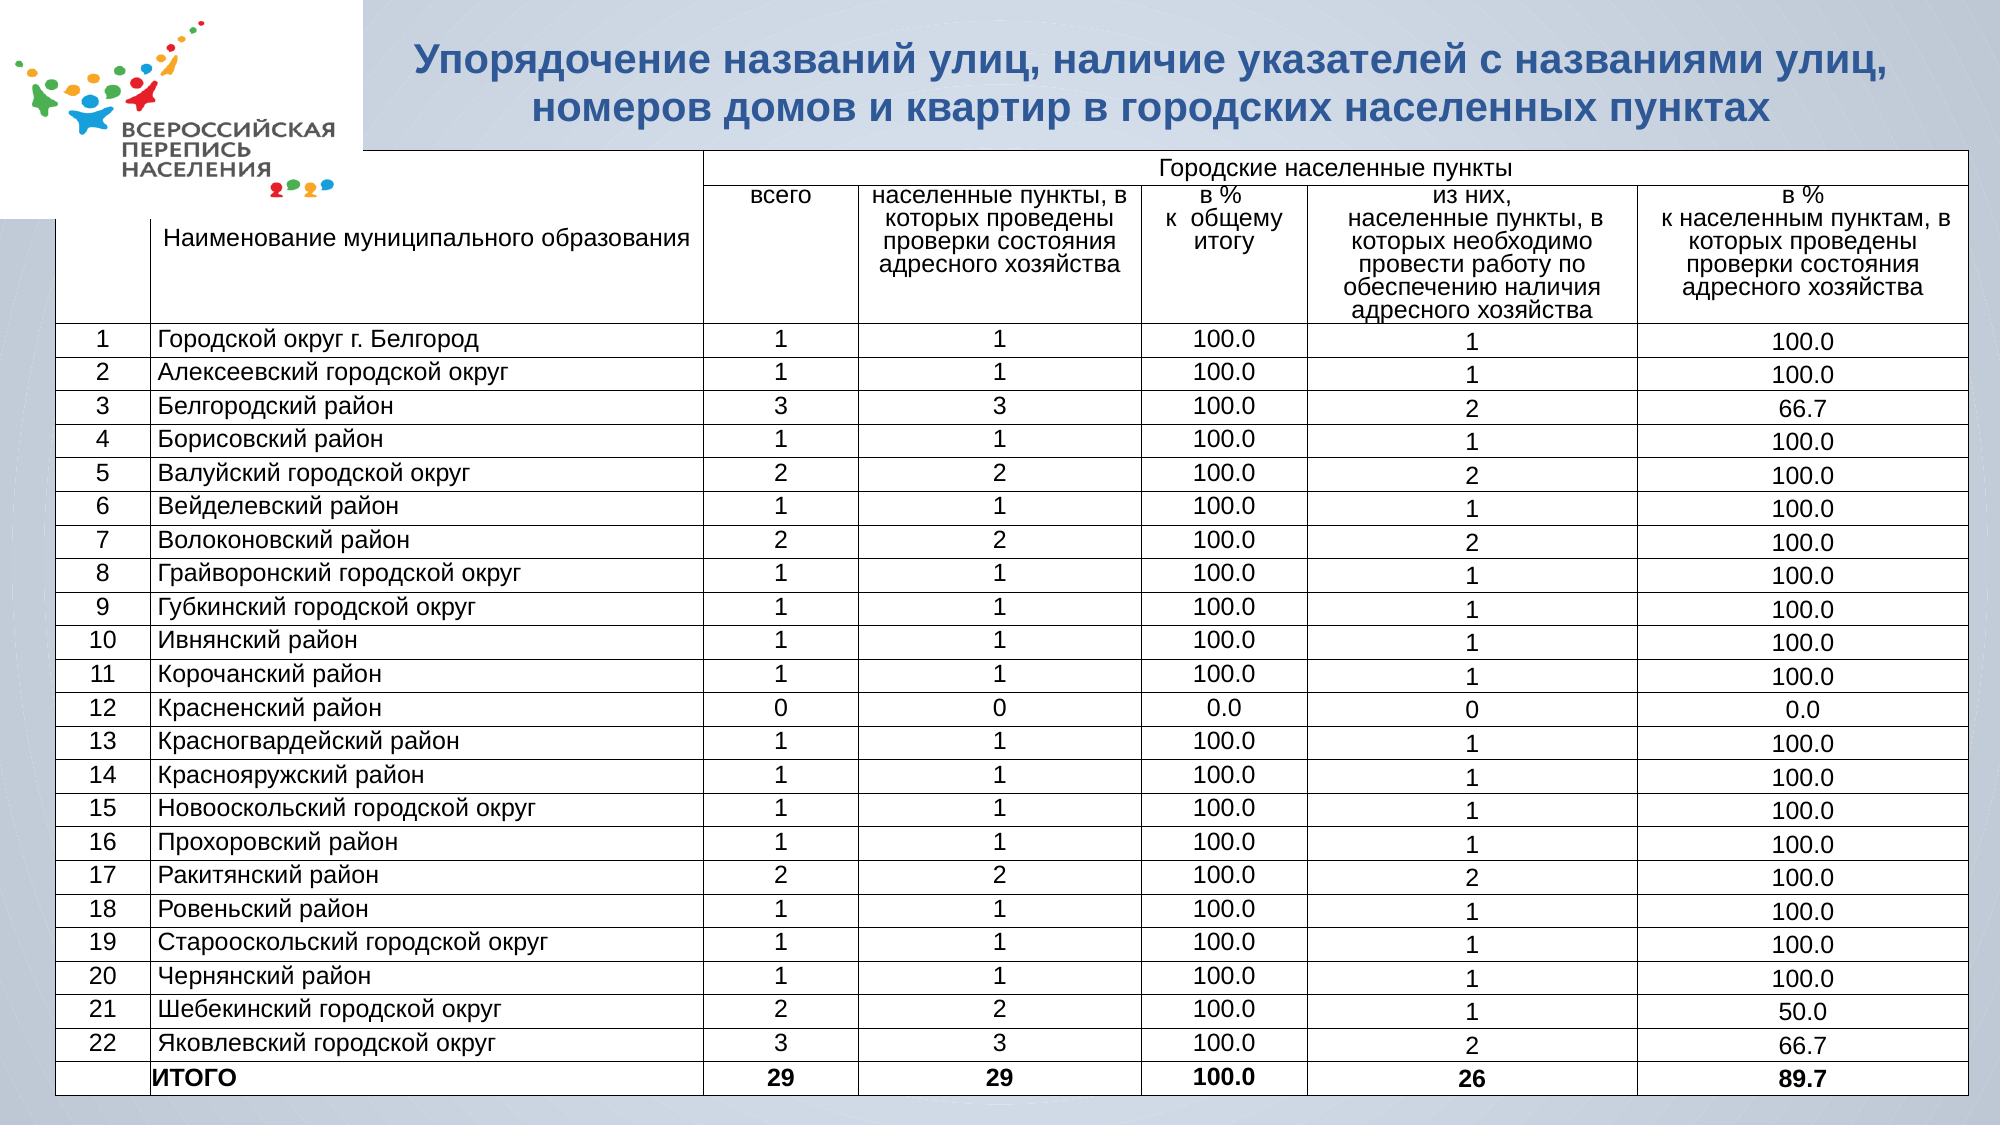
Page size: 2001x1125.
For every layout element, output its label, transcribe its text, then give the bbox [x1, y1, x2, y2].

table_cell 1 [704, 559, 858, 592]
table_cell 5 [56, 458, 150, 491]
table_cell 100.0 [1638, 760, 1968, 793]
table_cell 1 [1308, 895, 1637, 927]
table_cell из них, населенные пункты, в которых необходимо провести работу по обеспечению наличия адресного хозяйства [1308, 186, 1637, 323]
table_cell 1 [1308, 559, 1637, 592]
table_cell 100.0 [1638, 895, 1968, 927]
table_cell 1 [56, 324, 150, 357]
table_cell 100.0 [1142, 526, 1307, 558]
table_cell 1 [859, 324, 1141, 357]
table_cell 19 [56, 928, 150, 961]
table_cell 1 [859, 962, 1141, 994]
table_cell 11 [56, 660, 150, 692]
table_cell Чернянский район [151, 962, 703, 994]
table_cell 1 [1308, 593, 1637, 625]
table_cell 1 [859, 425, 1141, 457]
table_cell 16 [56, 827, 150, 860]
table_cell 0.0 [1142, 693, 1307, 726]
table_cell Корочанский район [151, 660, 703, 692]
table_cell 100.0 [1638, 492, 1968, 525]
table_cell 1 [1308, 794, 1637, 826]
table_cell 17 [56, 861, 150, 894]
table_cell 100.0 [1142, 827, 1307, 860]
table_cell 100.0 [1638, 794, 1968, 826]
table_cell 2 [1308, 391, 1637, 424]
table_cell 1 [859, 660, 1141, 692]
table_cell 100.0 [1142, 794, 1307, 826]
table_cell 100.0 [1142, 861, 1307, 894]
table_cell 3 [704, 1029, 858, 1061]
table_cell 50.0 [1638, 995, 1968, 1028]
table_cell 1 [704, 358, 858, 390]
table_cell 100.0 [1142, 660, 1307, 692]
table_cell 20 [56, 962, 150, 994]
table_cell 1 [1308, 660, 1637, 692]
table_cell 1 [1308, 928, 1637, 961]
table_cell 2 [859, 526, 1141, 558]
table_cell 10 [56, 626, 150, 659]
table_cell Новооскольский городской округ [151, 794, 703, 826]
table_cell 1 [859, 727, 1141, 759]
table_cell 18 [56, 895, 150, 927]
table_cell 2 [1308, 526, 1637, 558]
table_cell 2 [1308, 458, 1637, 491]
table_cell 100.0 [1638, 928, 1968, 961]
table_cell 100.0 [1638, 358, 1968, 390]
table_cell Белгородский район [151, 391, 703, 424]
table_cell 1 [859, 794, 1141, 826]
table_cell 100.0 [1638, 660, 1968, 692]
table_cell 1 [1308, 760, 1637, 793]
table_cell 1 [859, 760, 1141, 793]
table_cell 100.0 [1142, 760, 1307, 793]
table_cell 9 [56, 593, 150, 625]
table_cell 100.0 [1638, 593, 1968, 625]
table_cell 66.7 [1638, 391, 1968, 424]
table_header Городские населенные пункты [704, 151, 1968, 185]
table_cell 0 [704, 693, 858, 726]
table_cell Грайворонский городской округ [151, 559, 703, 592]
table_cell 1 [704, 928, 858, 961]
table_cell 12 [56, 693, 150, 726]
table_cell 3 [56, 391, 150, 424]
table_cell 0 [1308, 693, 1637, 726]
table_cell 100.0 [1638, 425, 1968, 457]
table_cell 1 [704, 425, 858, 457]
table_cell 29 [704, 1062, 858, 1095]
table_cell 21 [56, 995, 150, 1028]
table_cell Вейделевский район [151, 492, 703, 525]
table_cell Краснояружский район [151, 760, 703, 793]
table_cell ИТОГО [151, 1062, 703, 1095]
table_cell 1 [859, 358, 1141, 390]
table_cell 14 [56, 760, 150, 793]
table_cell Красненский район [151, 693, 703, 726]
table_cell 89.7 [1638, 1062, 1968, 1095]
table_cell 2 [704, 861, 858, 894]
table_cell 1 [859, 492, 1141, 525]
table_cell 1 [704, 760, 858, 793]
table_cell 3 [859, 1029, 1141, 1061]
table_header № [56, 227, 150, 323]
table_cell 1 [1308, 995, 1637, 1028]
table_cell 2 [56, 358, 150, 390]
table_cell 8 [56, 559, 150, 592]
table_cell 1 [1308, 425, 1637, 457]
table_cell 1 [859, 827, 1141, 860]
table_cell 100.0 [1142, 727, 1307, 759]
table_cell Шебекинский городской округ [151, 995, 703, 1028]
table_cell Старооскольский городской округ [151, 928, 703, 961]
table_cell 1 [704, 962, 858, 994]
table_cell 100.0 [1638, 559, 1968, 592]
table_cell 100.0 [1638, 458, 1968, 491]
table_cell 3 [859, 391, 1141, 424]
table_cell 100.0 [1142, 995, 1307, 1028]
table_cell 1 [1308, 827, 1637, 860]
table_cell 1 [704, 794, 858, 826]
title Упорядочение названий улиц, наличие указателей с названиями улиц, номеров домов и квартир в городских населенных пунктах [385, 24, 1917, 138]
table_cell 2 [704, 995, 858, 1028]
table_cell 1 [1308, 324, 1637, 357]
table_cell 1 [859, 928, 1141, 961]
table_cell 100.0 [1142, 1062, 1307, 1095]
table_cell 3 [704, 391, 858, 424]
table_cell Ракитянский район [151, 861, 703, 894]
table_cell 0.0 [1638, 693, 1968, 726]
table_cell Волоконовский район [151, 526, 703, 558]
table_cell 100.0 [1638, 324, 1968, 357]
table_cell 100.0 [1142, 391, 1307, 424]
table_cell 100.0 [1142, 324, 1307, 357]
table_cell Прохоровский район [151, 827, 703, 860]
table_cell 1 [704, 593, 858, 625]
table_cell 100.0 [1142, 962, 1307, 994]
table_cell 100.0 [1638, 626, 1968, 659]
table_cell 22 [56, 1029, 150, 1061]
table_cell Городской округ г. Белгород [151, 324, 703, 357]
table_cell 2 [704, 458, 858, 491]
table_cell Борисовский район [151, 425, 703, 457]
table_cell 100.0 [1142, 626, 1307, 659]
table_cell 100.0 [1142, 559, 1307, 592]
table_cell 1 [859, 895, 1141, 927]
table_cell 2 [859, 995, 1141, 1028]
table_cell в % к общему итогу [1142, 186, 1307, 323]
table_cell 6 [56, 492, 150, 525]
table_cell 7 [56, 526, 150, 558]
table_cell 2 [704, 526, 858, 558]
table_cell 1 [704, 895, 858, 927]
table_cell 2 [859, 458, 1141, 491]
table_cell 100.0 [1142, 458, 1307, 491]
picture [0, 0, 363, 219]
table_cell 1 [704, 324, 858, 357]
table_cell в % к населенным пунктам, в которых проведены проверки состояния адресного хозяйства [1638, 186, 1968, 323]
table_cell 26 [1308, 1062, 1637, 1095]
table_cell 1 [704, 626, 858, 659]
table_cell 1 [704, 827, 858, 860]
table_cell населенные пункты, в которых проведены проверки состояния адресного хозяйства [859, 186, 1141, 323]
table_cell Алексеевский городской округ [151, 358, 703, 390]
table_cell 100.0 [1638, 962, 1968, 994]
table_cell 100.0 [1142, 593, 1307, 625]
table_cell Ивнянский район [151, 626, 703, 659]
table_cell 1 [1308, 358, 1637, 390]
table_cell 1 [859, 626, 1141, 659]
table_cell 66.7 [1638, 1029, 1968, 1061]
table_cell 2 [859, 861, 1141, 894]
table_cell 2 [1308, 861, 1637, 894]
table_cell 100.0 [1142, 895, 1307, 927]
table_cell 100.0 [1638, 861, 1968, 894]
table_cell 1 [704, 492, 858, 525]
table_cell 100.0 [1638, 727, 1968, 759]
table_cell 100.0 [1638, 827, 1968, 860]
table_header Наименование муниципального образования [151, 151, 703, 323]
table_cell 4 [56, 425, 150, 457]
table_cell Валуйский городской округ [151, 458, 703, 491]
table_cell 1 [1308, 727, 1637, 759]
table_cell 2 [1308, 1029, 1637, 1061]
table_cell 1 [859, 593, 1141, 625]
table_cell 100.0 [1142, 1029, 1307, 1061]
table_cell 1 [1308, 492, 1637, 525]
table_cell Ровеньский район [151, 895, 703, 927]
table_cell 1 [1308, 626, 1637, 659]
table_cell 1 [704, 727, 858, 759]
table_cell Яковлевский городской округ [151, 1029, 703, 1061]
table_cell 100.0 [1142, 928, 1307, 961]
table_cell 1 [704, 660, 858, 692]
table_cell всего [704, 186, 858, 323]
table_cell Красногвардейский район [151, 727, 703, 759]
table_cell 100.0 [1142, 492, 1307, 525]
table_cell 29 [859, 1062, 1141, 1095]
table_cell 1 [1308, 962, 1637, 994]
table_cell 1 [859, 559, 1141, 592]
table_cell 0 [859, 693, 1141, 726]
table_cell Губкинский городской округ [151, 593, 703, 625]
table_cell [56, 1062, 150, 1095]
table_cell 15 [56, 794, 150, 826]
table_cell 100.0 [1142, 425, 1307, 457]
table_cell 13 [56, 727, 150, 759]
table_cell 100.0 [1638, 526, 1968, 558]
table_cell 100.0 [1142, 358, 1307, 390]
